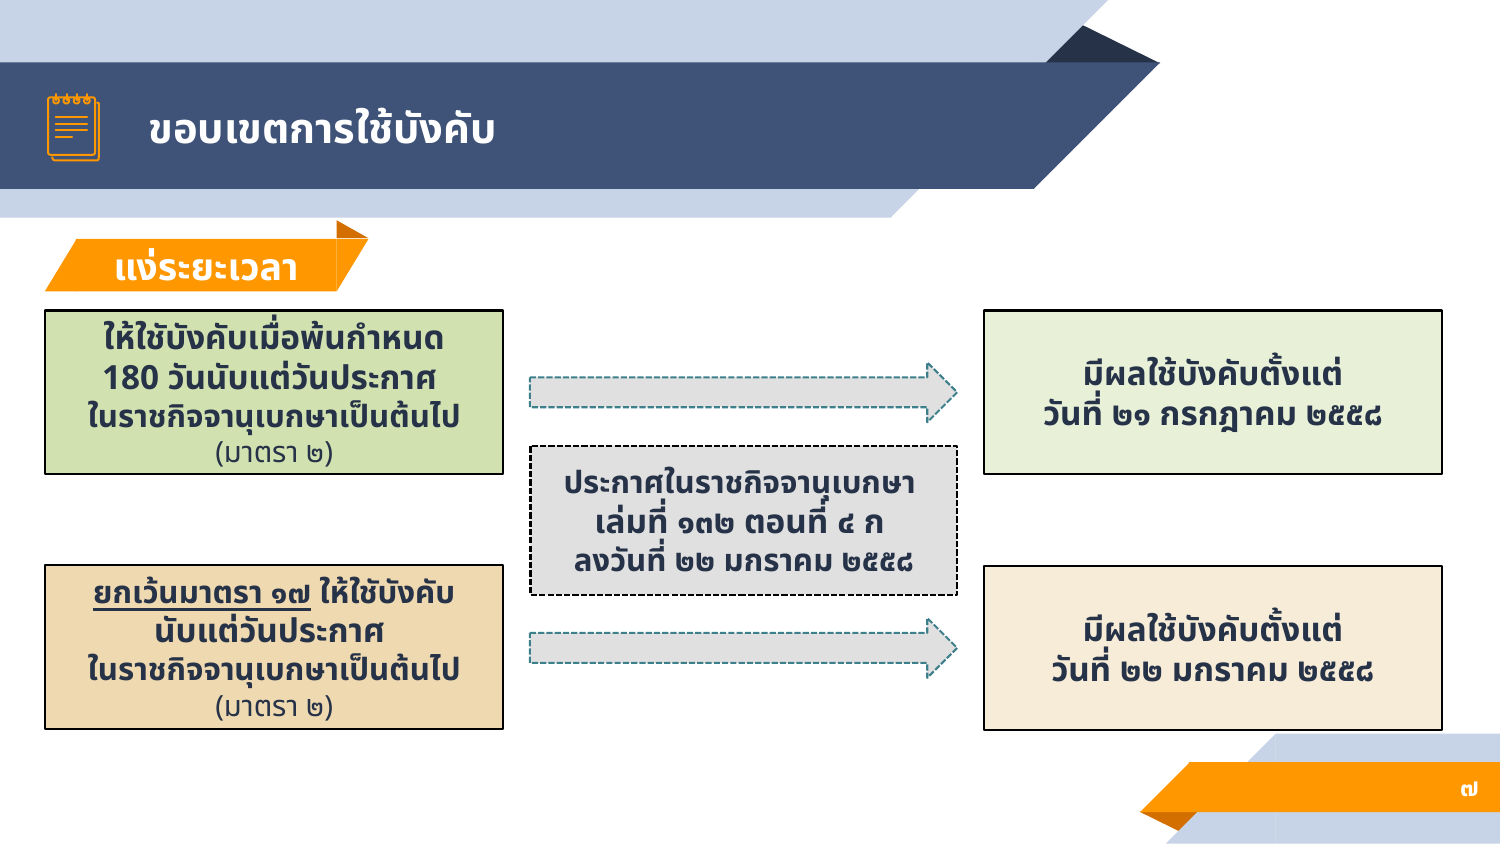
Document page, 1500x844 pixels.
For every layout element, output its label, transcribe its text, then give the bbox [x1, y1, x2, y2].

text_box มีผลใช้บังคับตั้งแต่ วันที่ ๒๑ กรกฎาคม ๒๕๕๘ [983, 310, 1443, 475]
text_box มีผลใช้บังคับตั้งแต่ วันที่ ๒๒ มกราคม ๒๕๕๘ [983, 566, 1443, 730]
text_box ให้ใชับังคับเมื่อพ้นกําหนด 180 วันนับแต่วันประกาศ ในราชกิจจานุเบกษาเป็นต้นไป (มาตรา ๒) [44, 310, 504, 475]
text_box ประกาศในราชกิจจานุเบกษา เล่มที่ ๑๓๒ ตอนที่ ๔ ก ลงวันที่ ๒๒ มกราคม ๒๕๕๘ [530, 445, 958, 595]
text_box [44, 219, 369, 292]
text_box [527, 360, 960, 425]
text_box [527, 616, 960, 680]
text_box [47, 93, 100, 161]
text_box ยกเว้นมาตรา ๑๗ ให้ใชับังคับ นับแต่วันประกาศ ในราชกิจจานุเบกษาเป็นต้นไป (มาตรา ๒) [44, 565, 504, 729]
slide_number ๗ [1249, 760, 1494, 813]
title ขอบเขตการใช้บังคับ [133, 64, 1050, 190]
